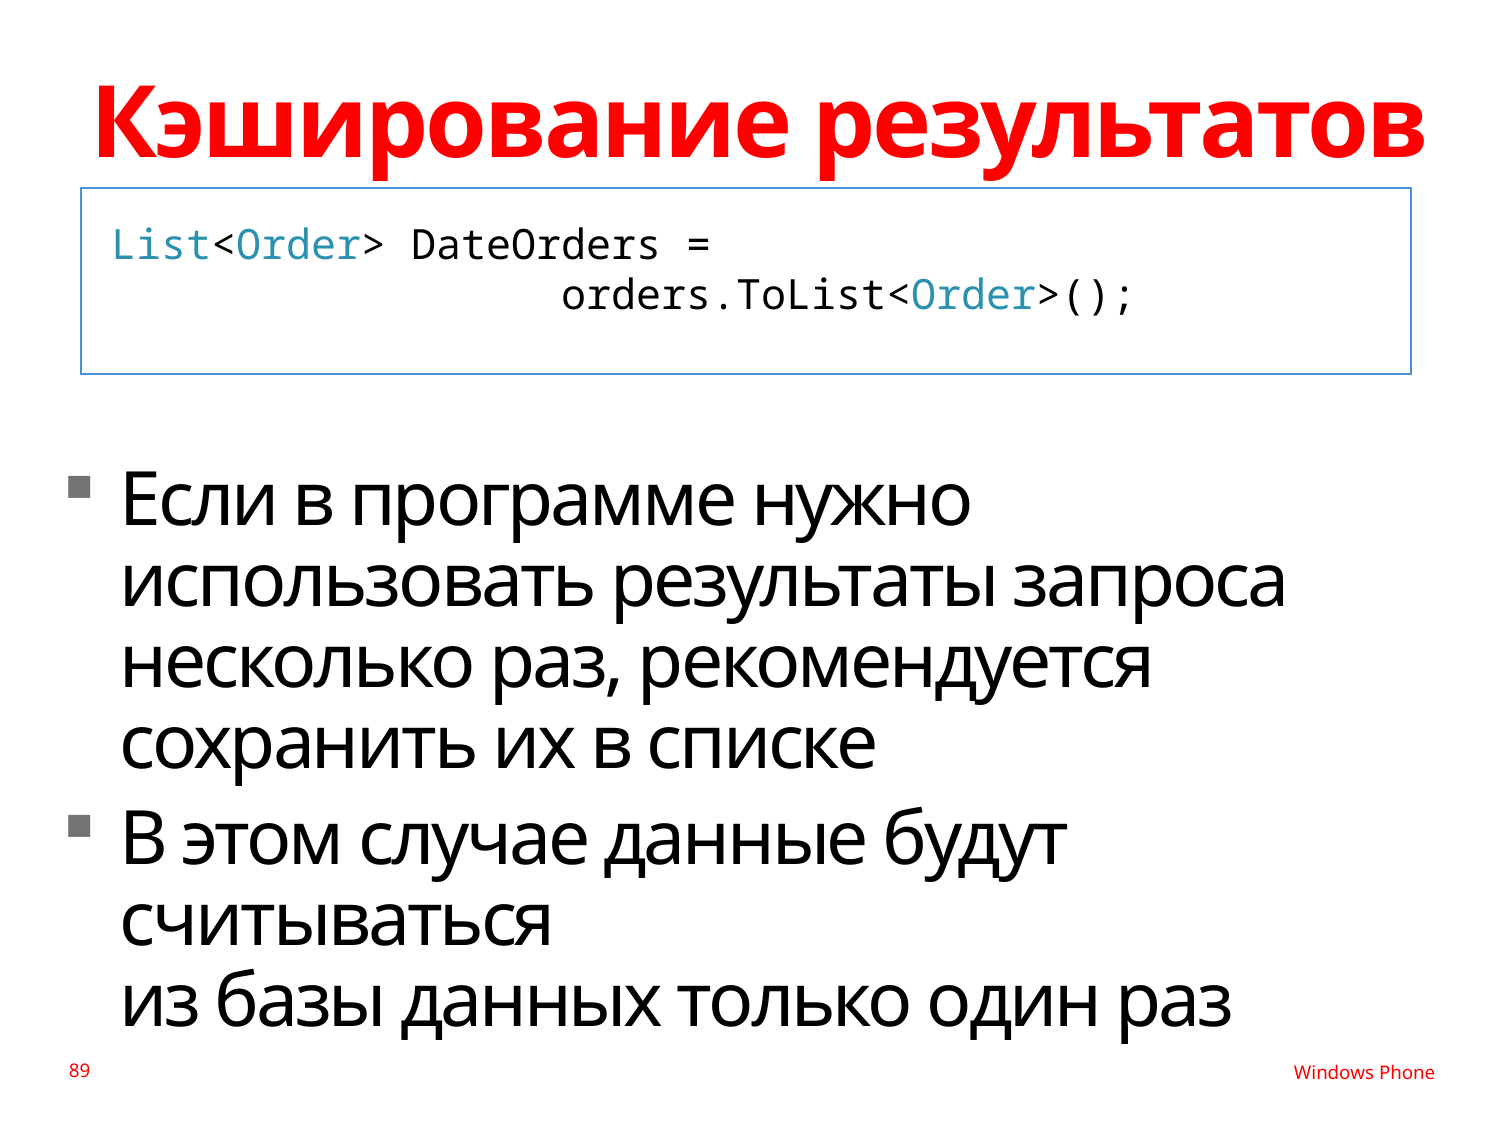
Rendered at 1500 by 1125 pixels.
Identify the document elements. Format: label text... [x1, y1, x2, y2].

list Если в программе нужно использовать результаты запроса несколько раз, рекомендуется сохранить их в списке В этом случае данные будут считываться из базы данных только один раз [62, 460, 1435, 888]
slide_number 89 [0, 1053, 91, 1091]
title Кэширование результатов [90, 70, 1463, 180]
text_box List<Order> DateOrders = orders.ToList<Order>(); [81, 188, 1411, 374]
